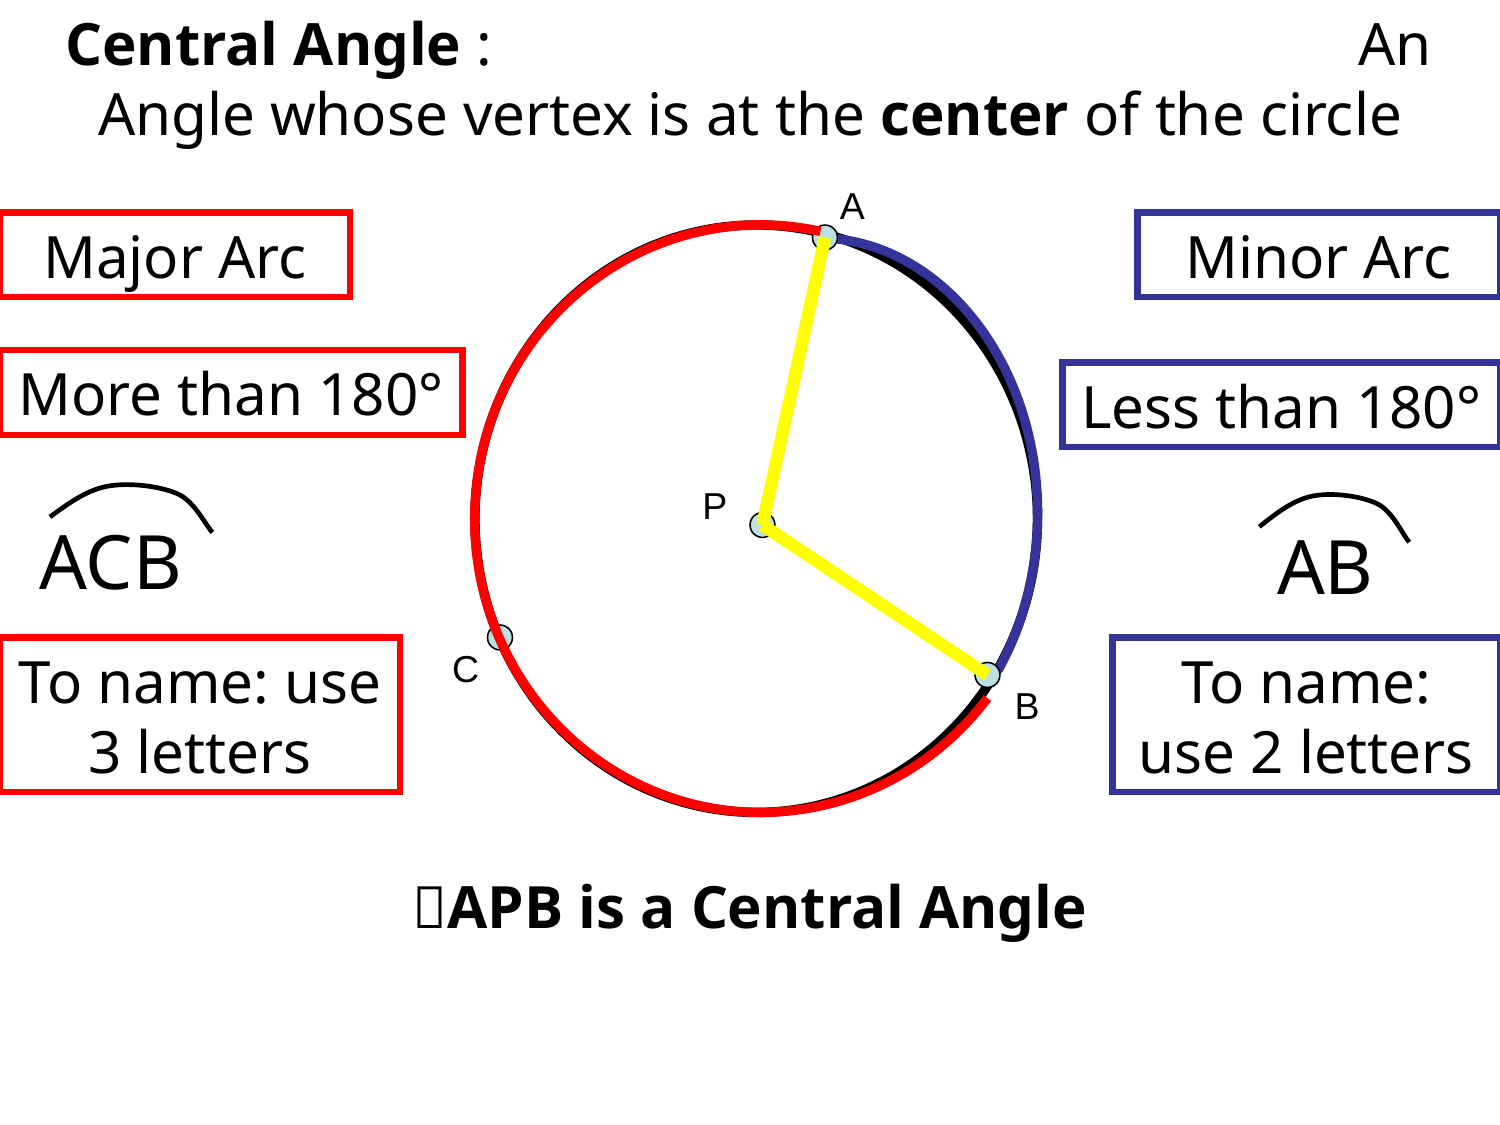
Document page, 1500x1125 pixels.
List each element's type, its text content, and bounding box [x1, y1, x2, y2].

text_box C [437, 637, 513, 698]
text_box APB is a Central Angle [0, 862, 1500, 948]
text_box Minor Arc [1137, 212, 1500, 298]
text_box A [824, 174, 900, 235]
text_box [474, 224, 988, 813]
text_box [991, 343, 1038, 669]
text_box B [999, 674, 1075, 735]
text_box [978, 662, 1000, 688]
text_box More than 180° [0, 350, 463, 435]
text_box Major Arc [0, 212, 350, 298]
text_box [762, 237, 988, 676]
text_box Less than 180° [1062, 362, 1500, 448]
text_box [487, 626, 504, 650]
text_box [970, 683, 987, 693]
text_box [24, 482, 263, 613]
text_box To name: use 3 letters [0, 637, 400, 793]
text_box To name: use 2 letters [1112, 637, 1500, 793]
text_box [1259, 491, 1500, 618]
text_box [815, 224, 838, 235]
text_box Central Angle : An Angle whose vertex is at the center of the circle [0, 0, 1500, 155]
